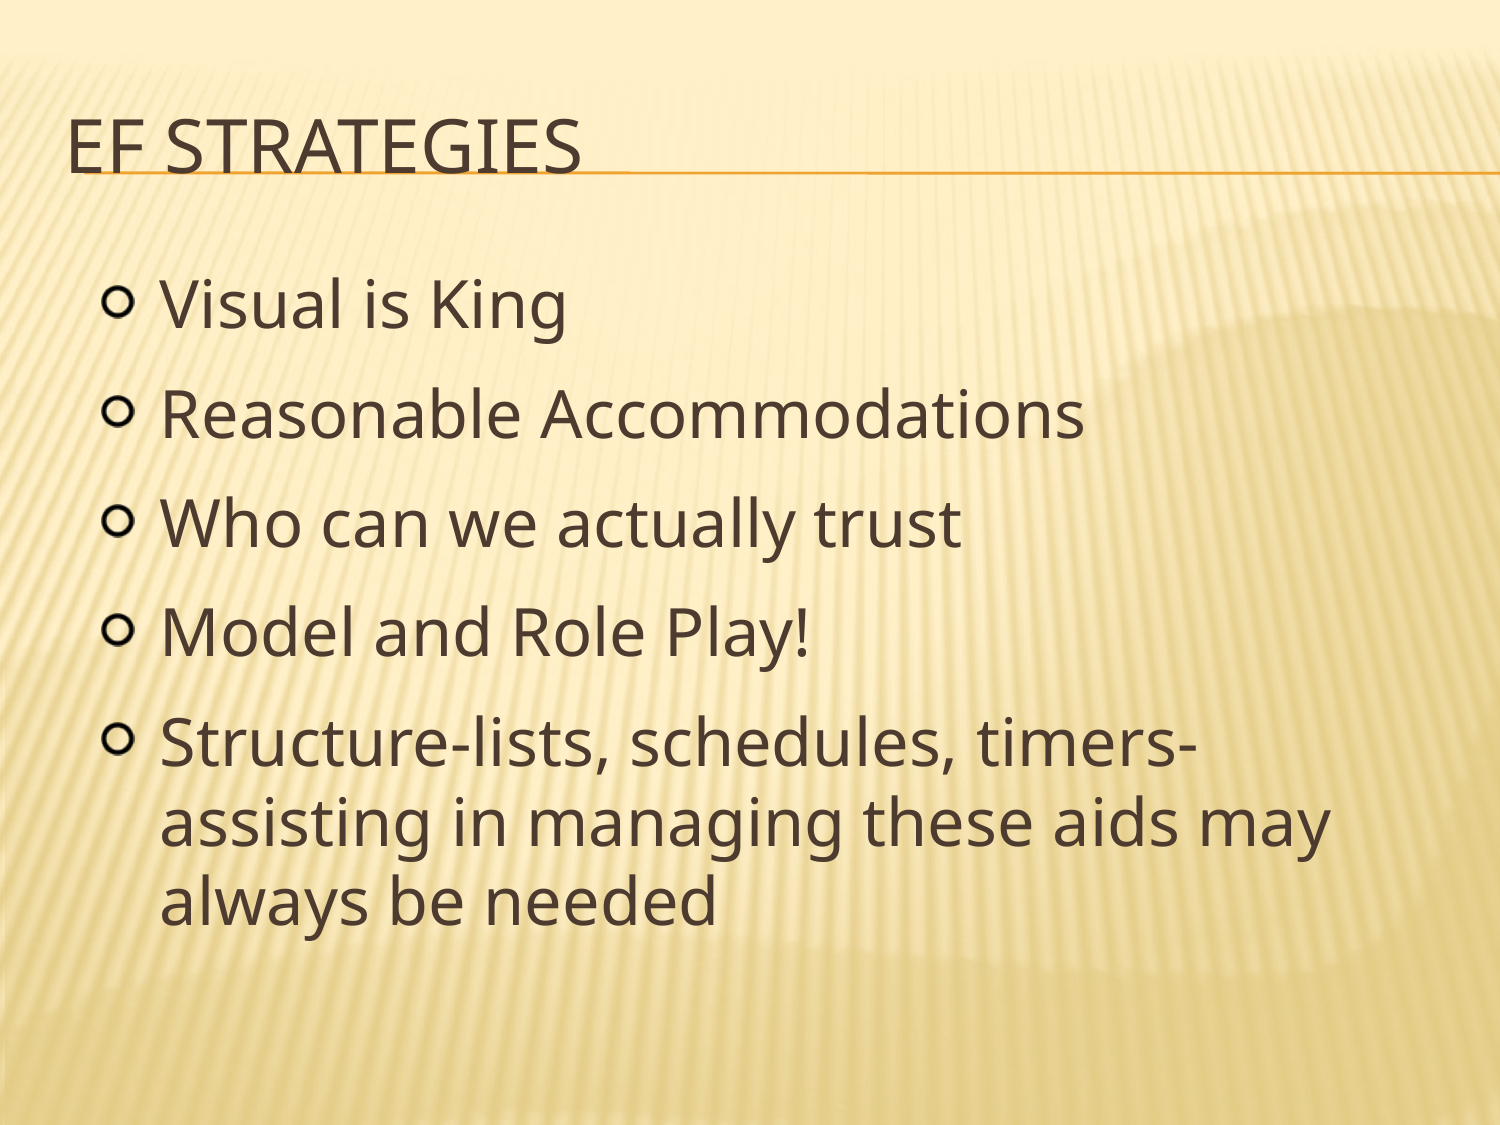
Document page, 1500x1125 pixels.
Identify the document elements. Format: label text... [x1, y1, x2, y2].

picture [101, 285, 135, 319]
picture [101, 722, 135, 756]
list Visual is King Reasonable Accommodations Who can we actually trust Model and Role Play! Structure-lists, schedules, timers- assisting in managing these aids may always be needed [50, 254, 1475, 998]
picture [101, 395, 135, 428]
picture [101, 504, 135, 538]
picture [101, 613, 135, 647]
title EF Strategies [50, 75, 1475, 213]
